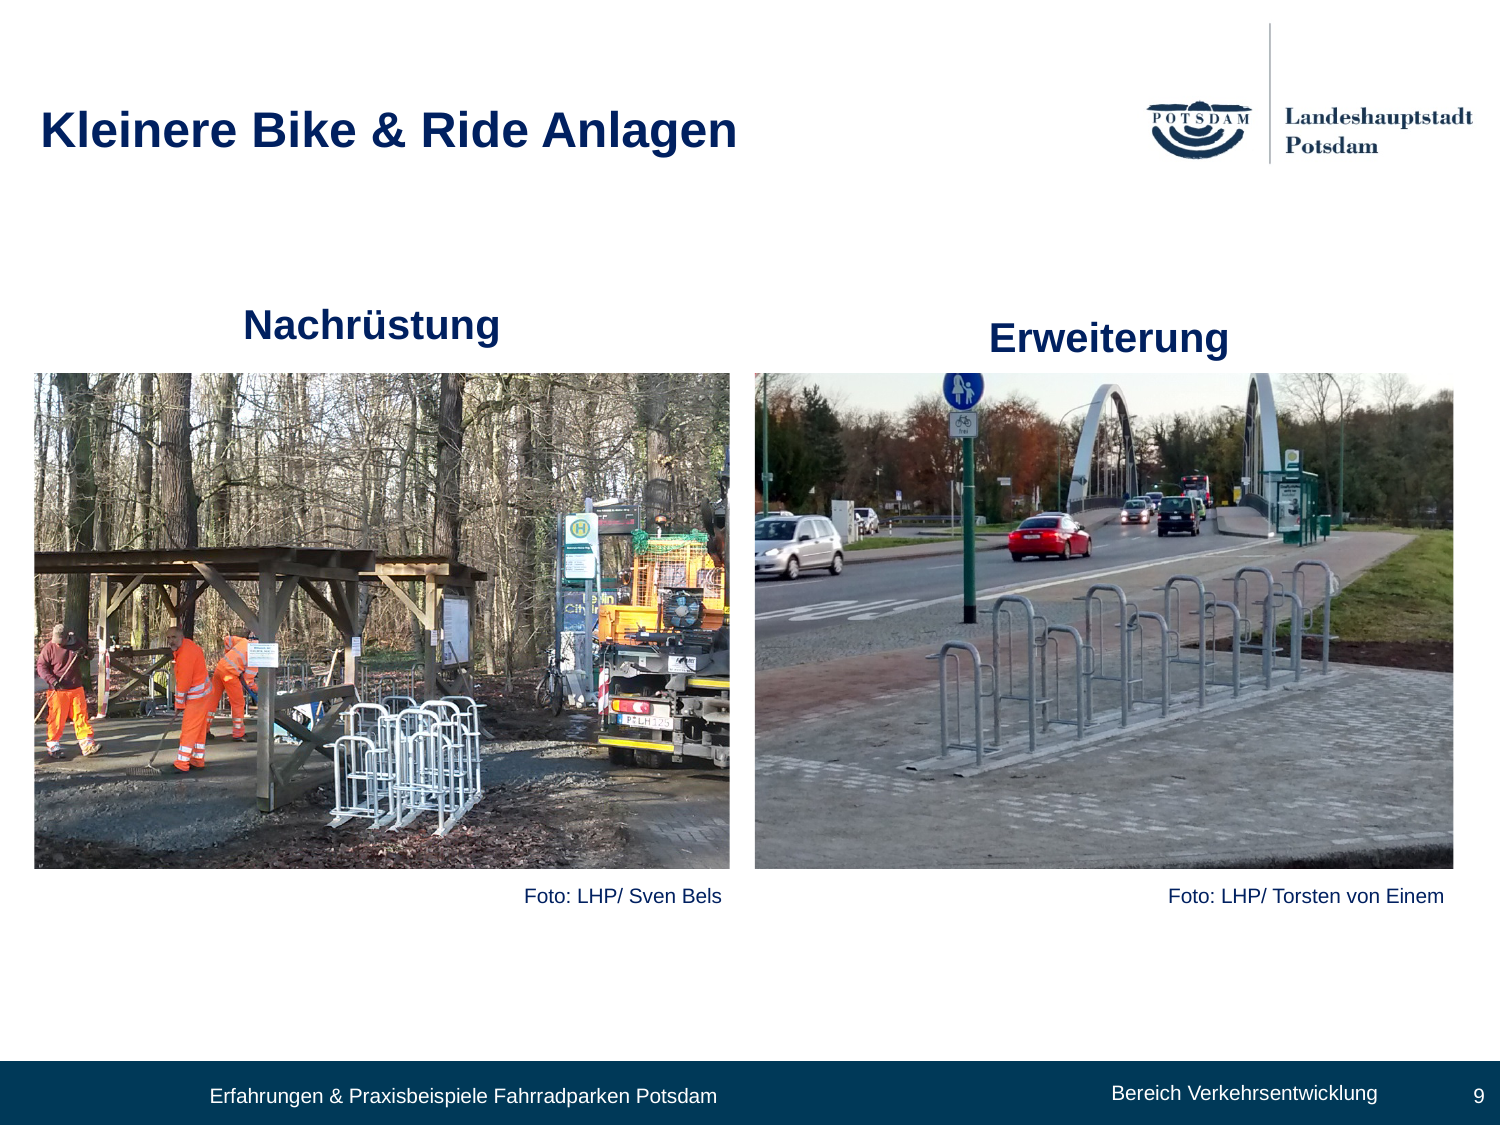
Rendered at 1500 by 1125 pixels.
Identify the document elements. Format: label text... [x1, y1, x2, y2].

picture [34, 373, 730, 869]
text_box Erweiterung [826, 302, 1393, 368]
picture [754, 373, 1454, 869]
picture [1137, 19, 1483, 167]
text_box Foto: LHP/ Sven Bels [385, 875, 737, 915]
text_box Foto: LHP/ Torsten von Einem [1107, 875, 1460, 915]
text_box Nachrüstung [88, 290, 656, 356]
text_box Kleinere Bike & Ride Anlagen [25, 90, 1126, 228]
